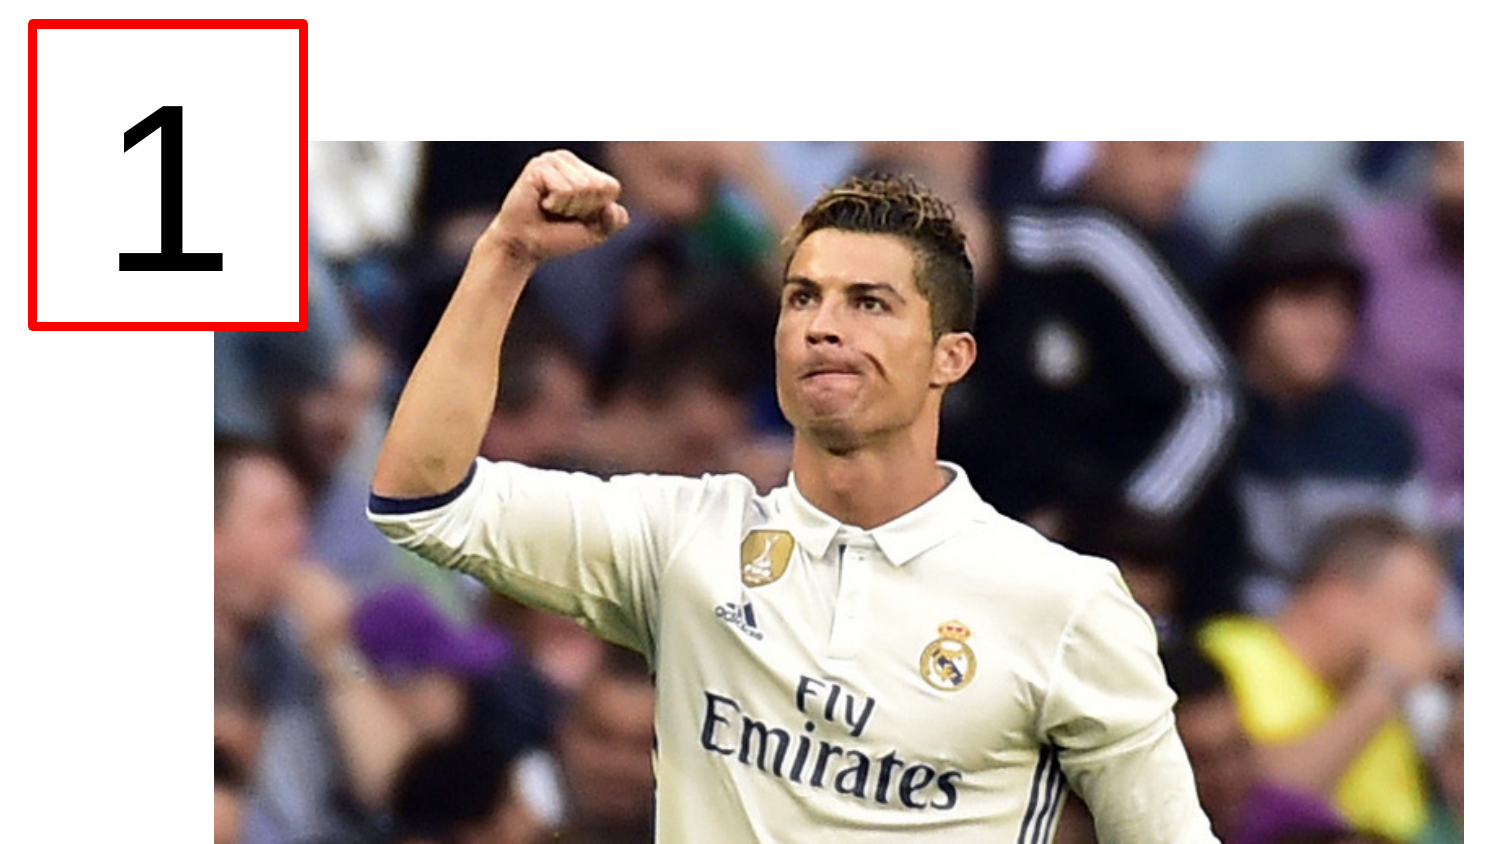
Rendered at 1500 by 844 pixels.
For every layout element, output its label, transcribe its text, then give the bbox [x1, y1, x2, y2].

text_box 1 [32, 24, 304, 327]
picture [214, 140, 1464, 844]
